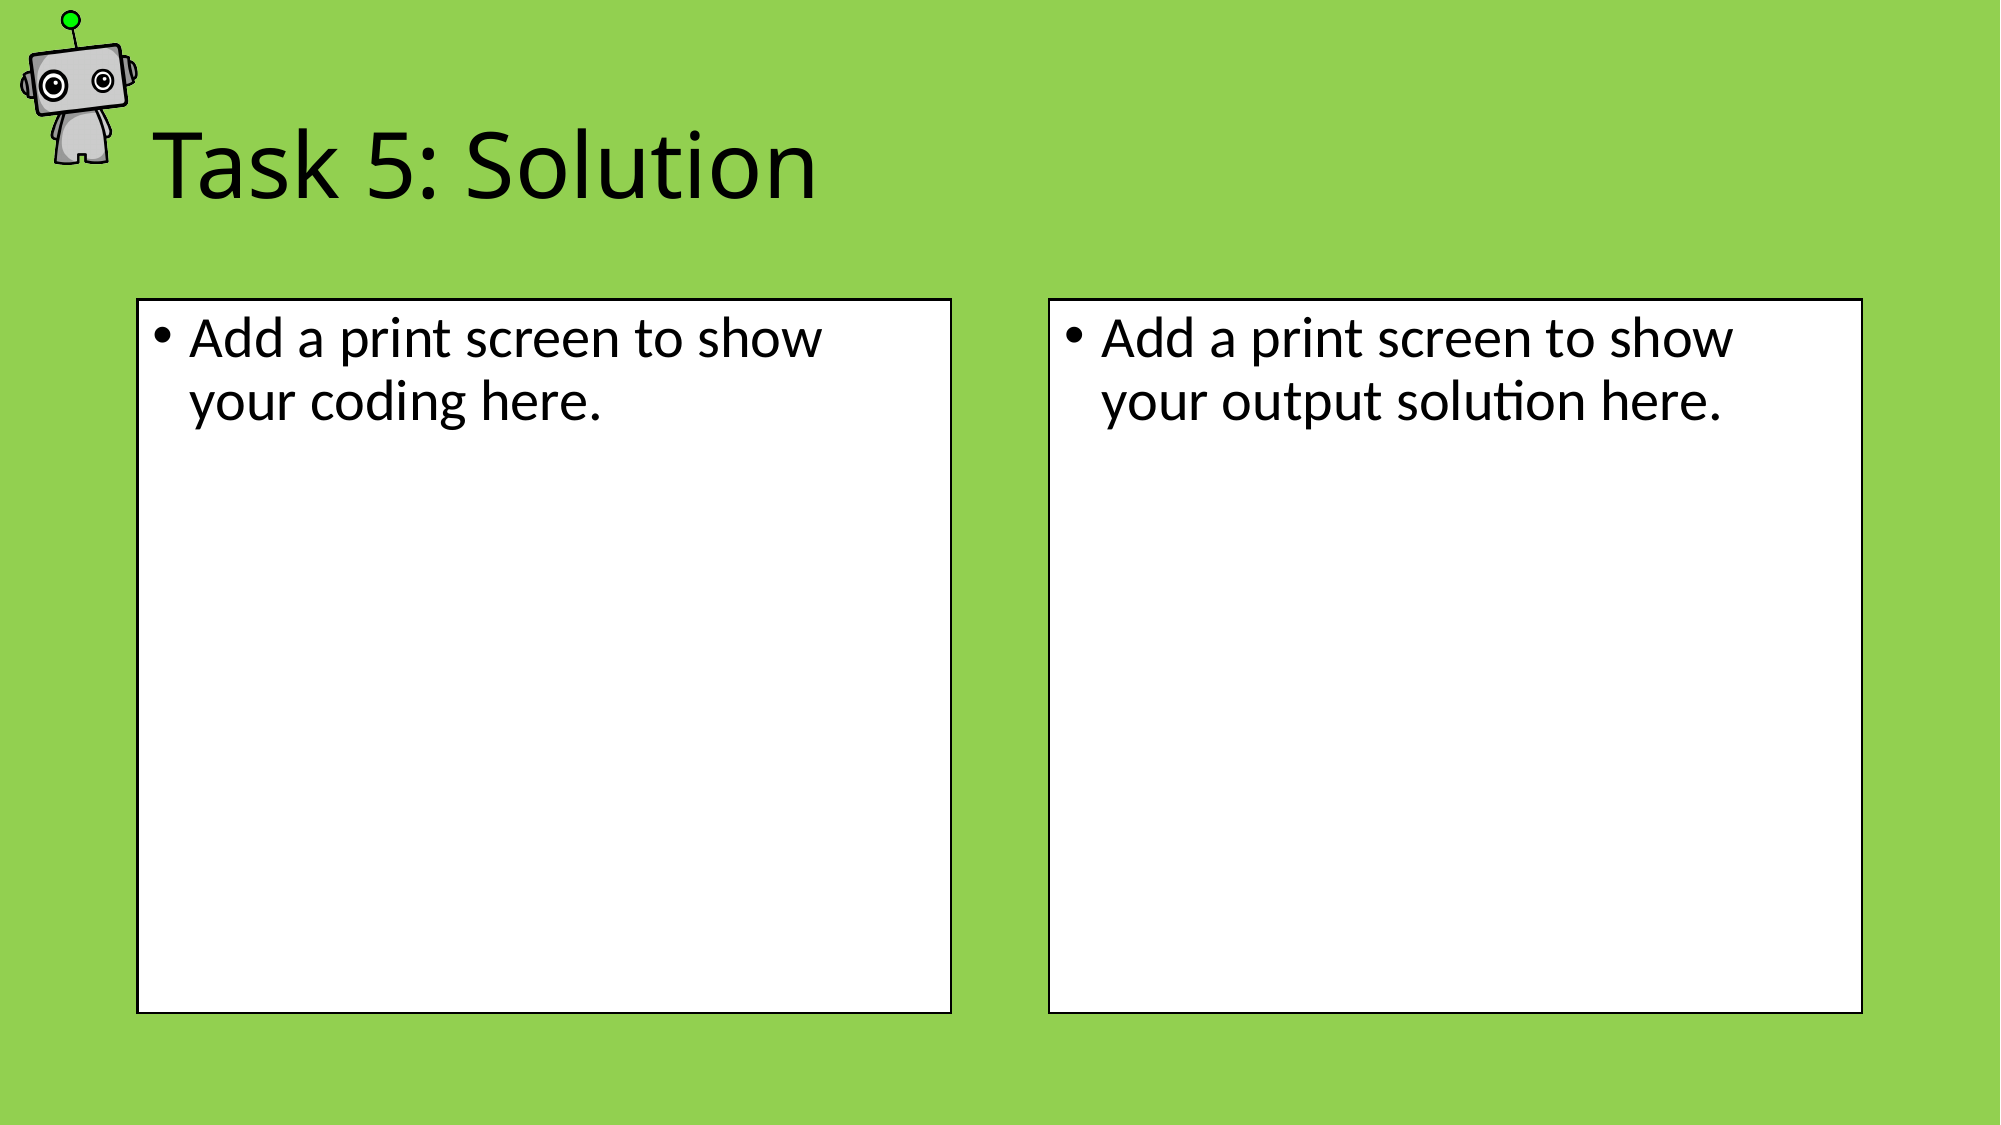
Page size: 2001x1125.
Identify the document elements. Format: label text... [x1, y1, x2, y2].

list Add a print screen to show your coding here. [136, 298, 952, 1014]
title Task 5: Solution [137, 59, 1863, 278]
text_box Add a print screen to show your output solution here. [1048, 298, 1863, 1014]
picture [20, 10, 138, 165]
